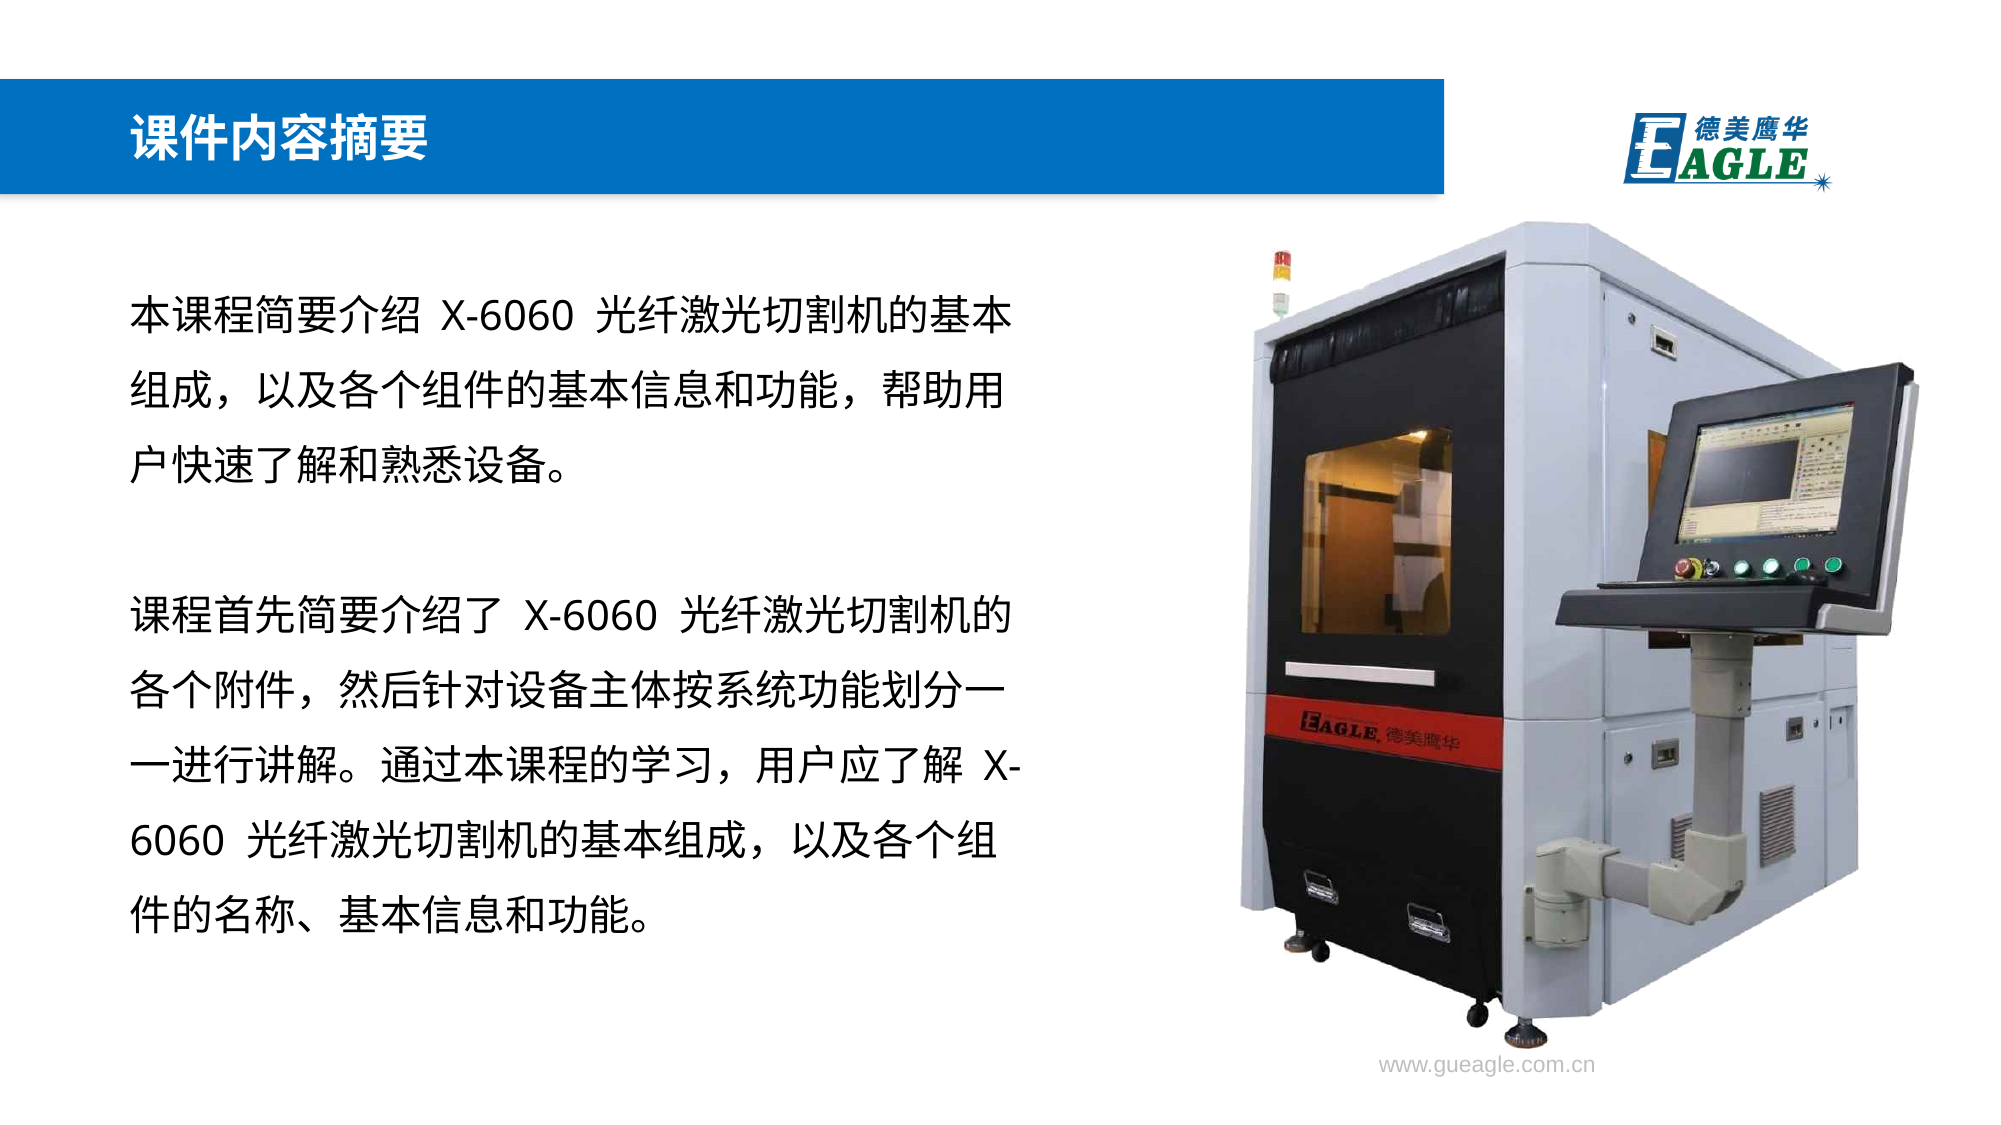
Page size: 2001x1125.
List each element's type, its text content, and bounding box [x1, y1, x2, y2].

text_box [0, 78, 1445, 195]
picture [1240, 221, 1920, 1049]
picture [1623, 113, 1833, 193]
text_box 课件内容摘要 [114, 98, 531, 174]
text_box www.gueagle.com.cn [1363, 1049, 1904, 1085]
text_box 本课程简要介绍 X-6060 光纤激光切割机的基本组成，以及各个组件的基本信息和功能，帮助用户快速了解和熟悉设备。 课程首先简要介绍了 X-6060 光纤激光切割机的各个附件，然后针对设备主体按系统功能划分一一进行讲解。通过本课程的学习，用户应了解 X-6060 光纤激光切割机的基本组成，以及各个组件的名称、基本信息和功能。 [114, 256, 1046, 947]
